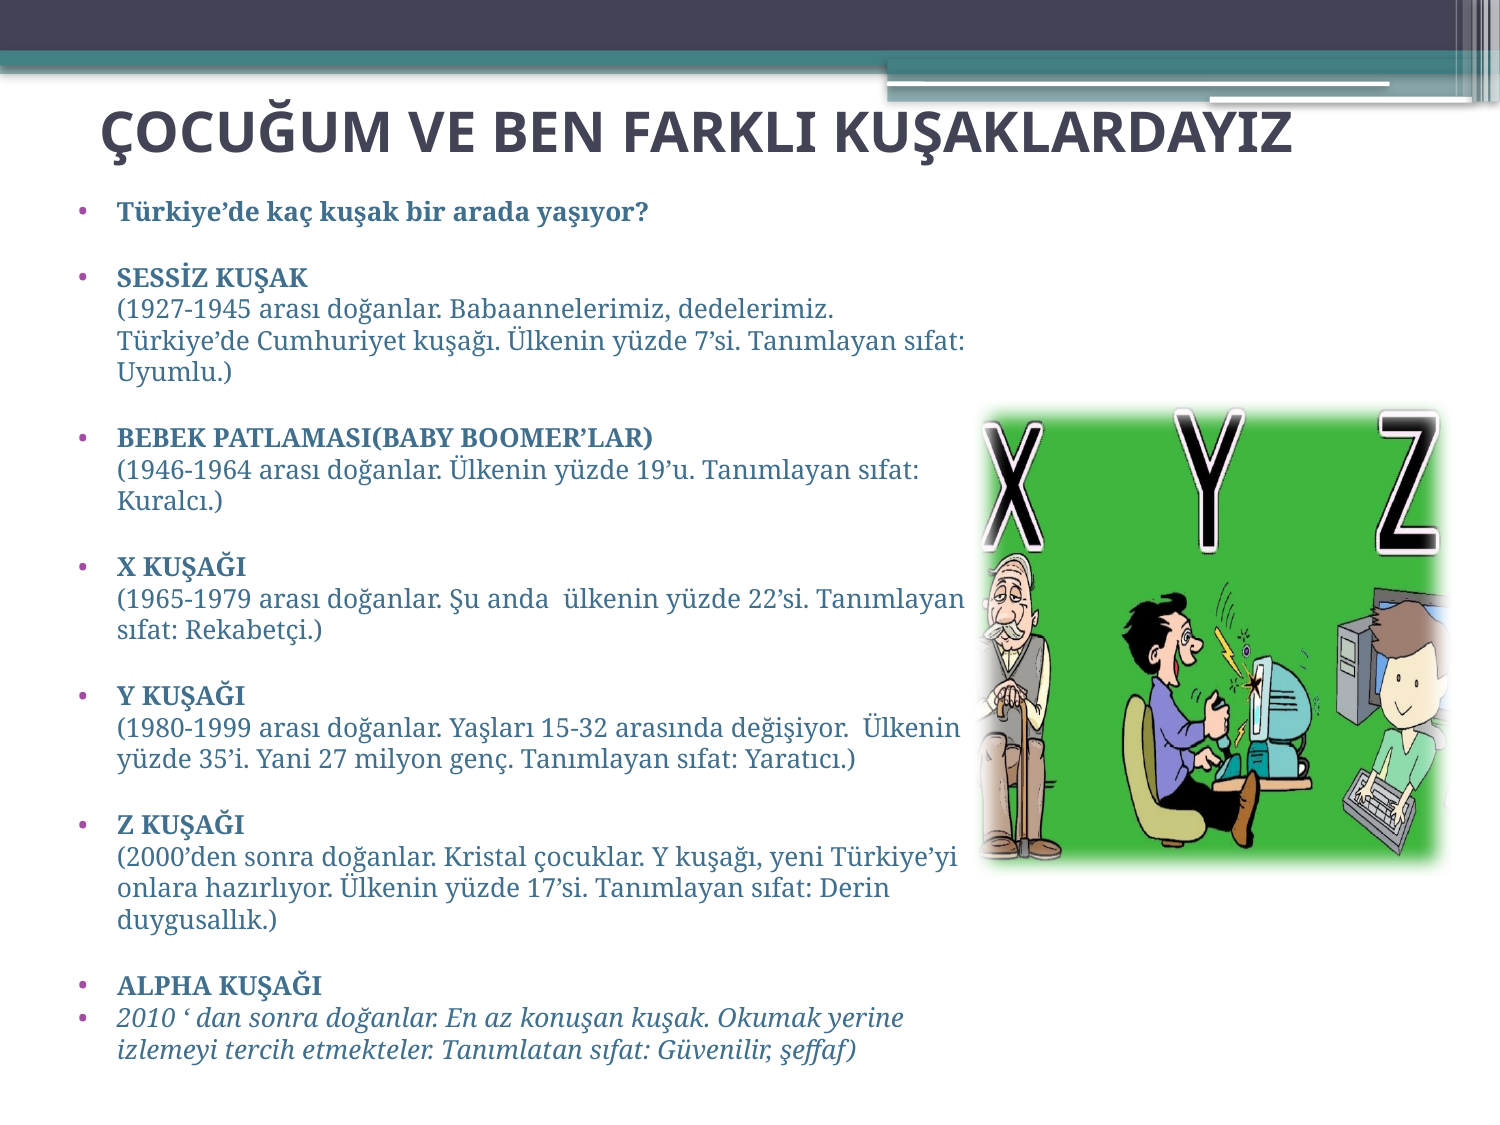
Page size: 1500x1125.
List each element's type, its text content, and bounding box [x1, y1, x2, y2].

picture [972, 398, 1454, 880]
list Türkiye’de kaç kuşak bir arada yaşıyor? SESSİZ KUŞAK (1927-1945 arası doğanlar. Babaannelerimiz, dedelerimiz. Türkiye’de Cumhuriyet kuşağı. Ülkenin yüzde 7’si. Tanımlayan sıfat: Uyumlu.) BEBEK PATLAMASI(BABY BOOMER’LAR) (1946-1964 arası doğanlar. Ülkenin yüzde 19’u. Tanımlayan sıfat: Kuralcı.) X KUŞAĞI (1965-1979 arası doğanlar. Şu anda ülkenin yüzde 22’si. Tanımlayan sıfat: Rekabetçi.) Y KUŞAĞI (1980-1999 arası doğanlar. Yaşları 15-32 arasında değişiyor. Ülkenin yüzde 35’i. Yani 27 milyon genç. Tanımlayan sıfat: Yaratıcı.) Z KUŞAĞI (2000’den sonra doğanlar. Kristal çocuklar. Y kuşağı, yeni Türkiye’yi onlara hazırlıyor. Ülkenin yüzde 17’si. Tanımlayan sıfat: Derin duygusallık.) ALPHA KUŞAĞI 2010 ‘ dan sonra doğanlar. En az konuşan kuşak. Okumak yerine izlemeyi tercih etmekteler. Tanımlatan sıfat: Güvenilir, şeffaf) [46, 187, 985, 1090]
title ÇOCUĞUM VE BEN FARKLI KUŞAKLARDAYIZ [70, 58, 1421, 201]
